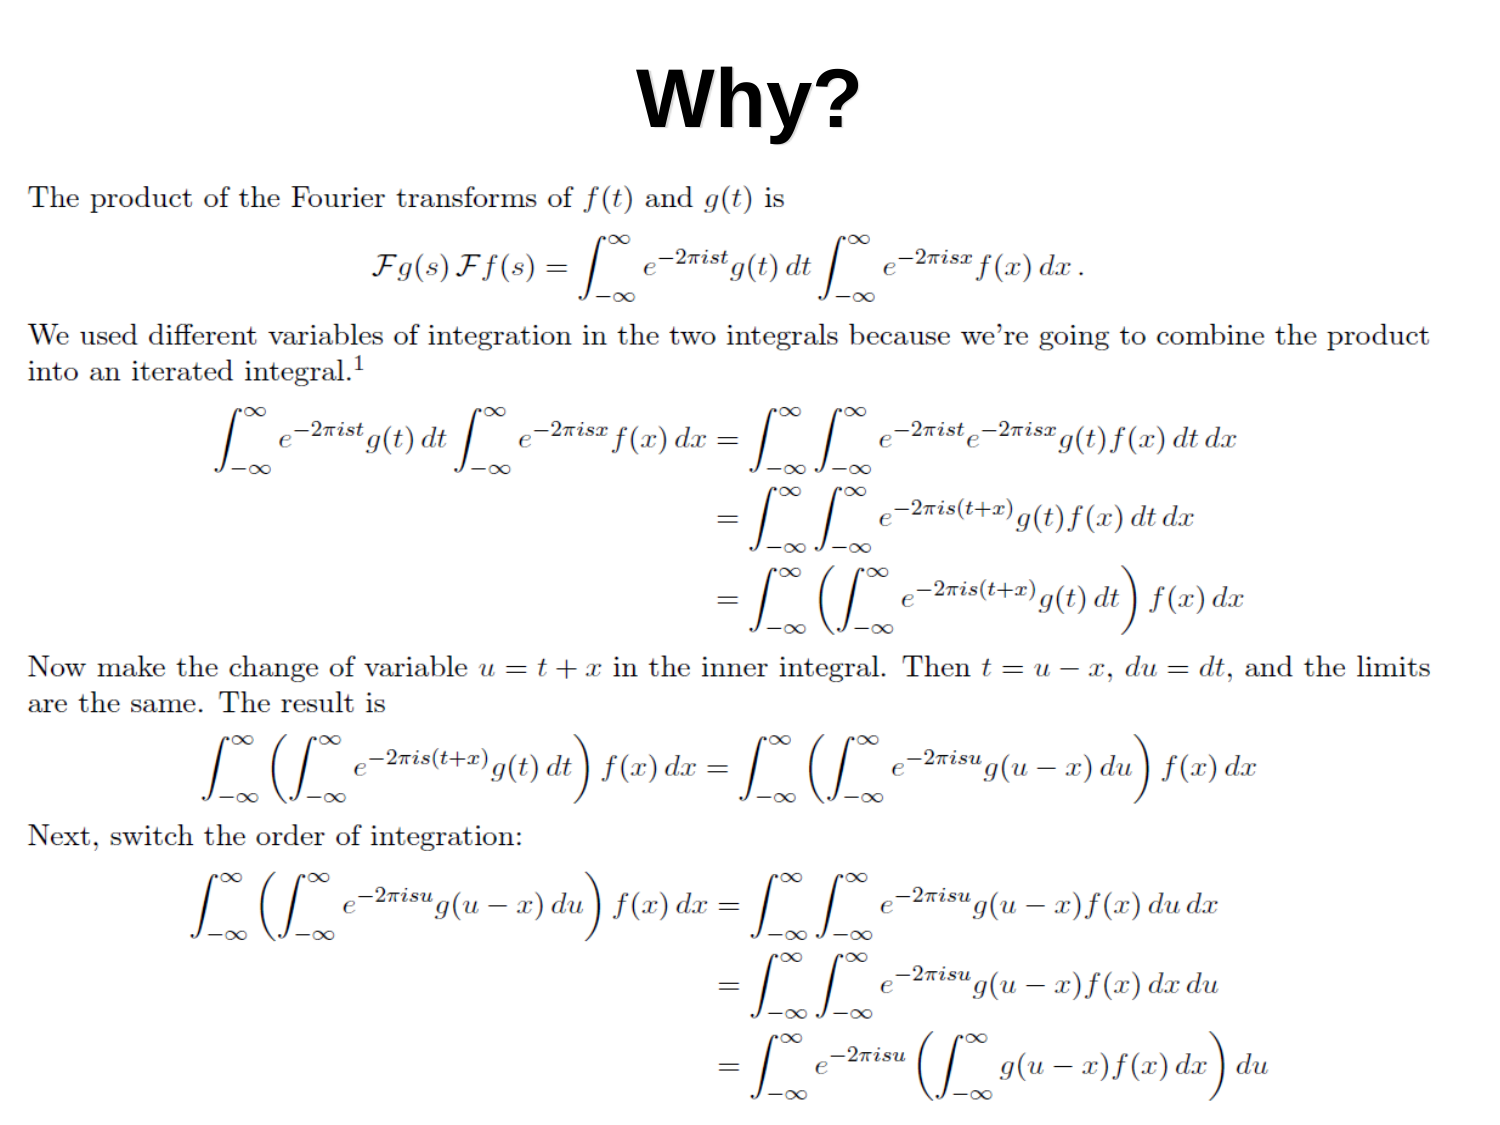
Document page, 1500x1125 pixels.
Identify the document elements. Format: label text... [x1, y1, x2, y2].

title Why? [24, 24, 1476, 162]
picture [0, 162, 1476, 1125]
